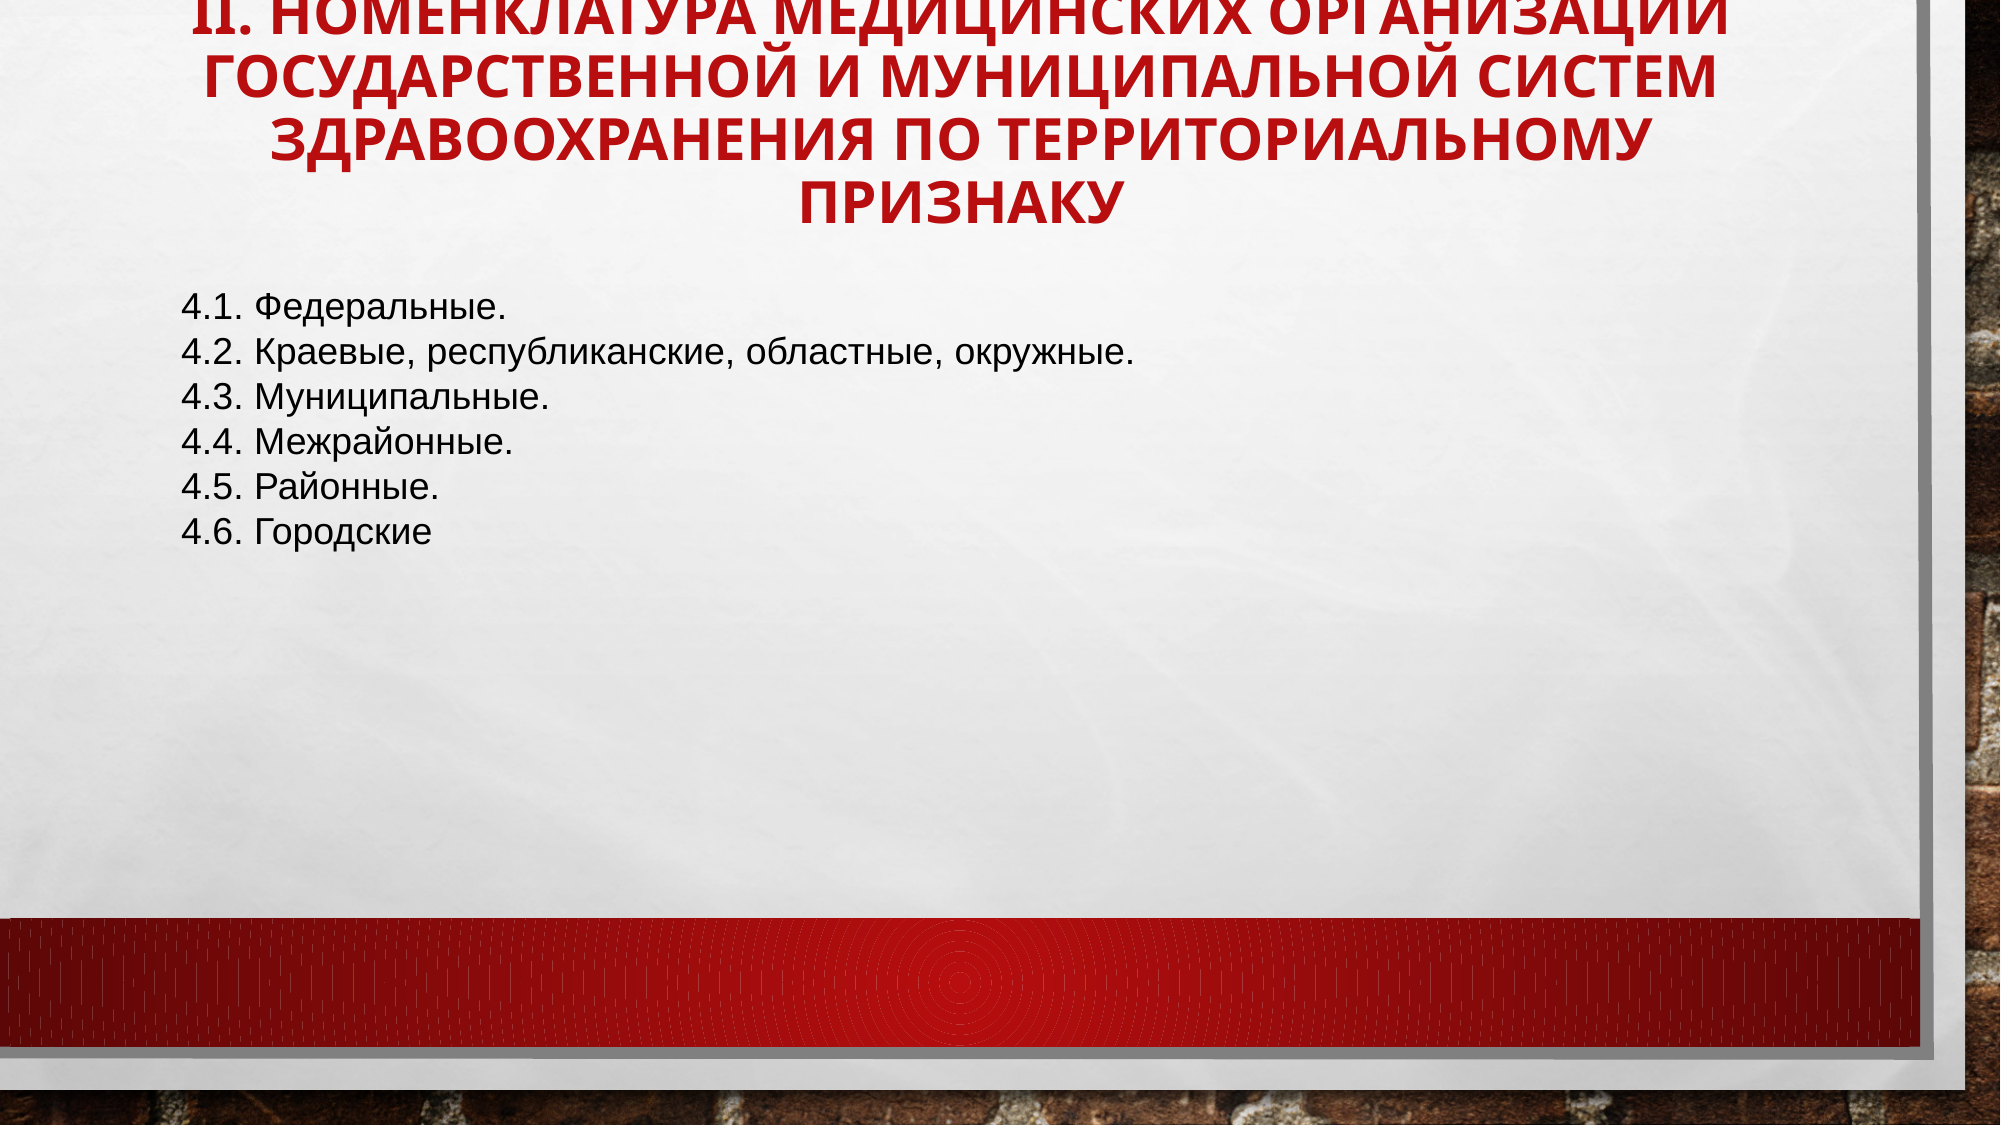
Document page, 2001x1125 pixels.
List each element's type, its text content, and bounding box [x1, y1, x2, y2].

picture [0, 0, 2000, 1125]
title II. Номенклатура медицинских организаций государственной и муниципальной систем здравоохранения по территориальному признаку [108, 15, 1815, 205]
text_box 4.1. Федеральные. 4.2. Краевые, республиканские, областные, окружные. 4.3. Муниципальные. 4.4. Межрайонные. 4.5. Районные. 4.6. Городские [166, 274, 1603, 605]
